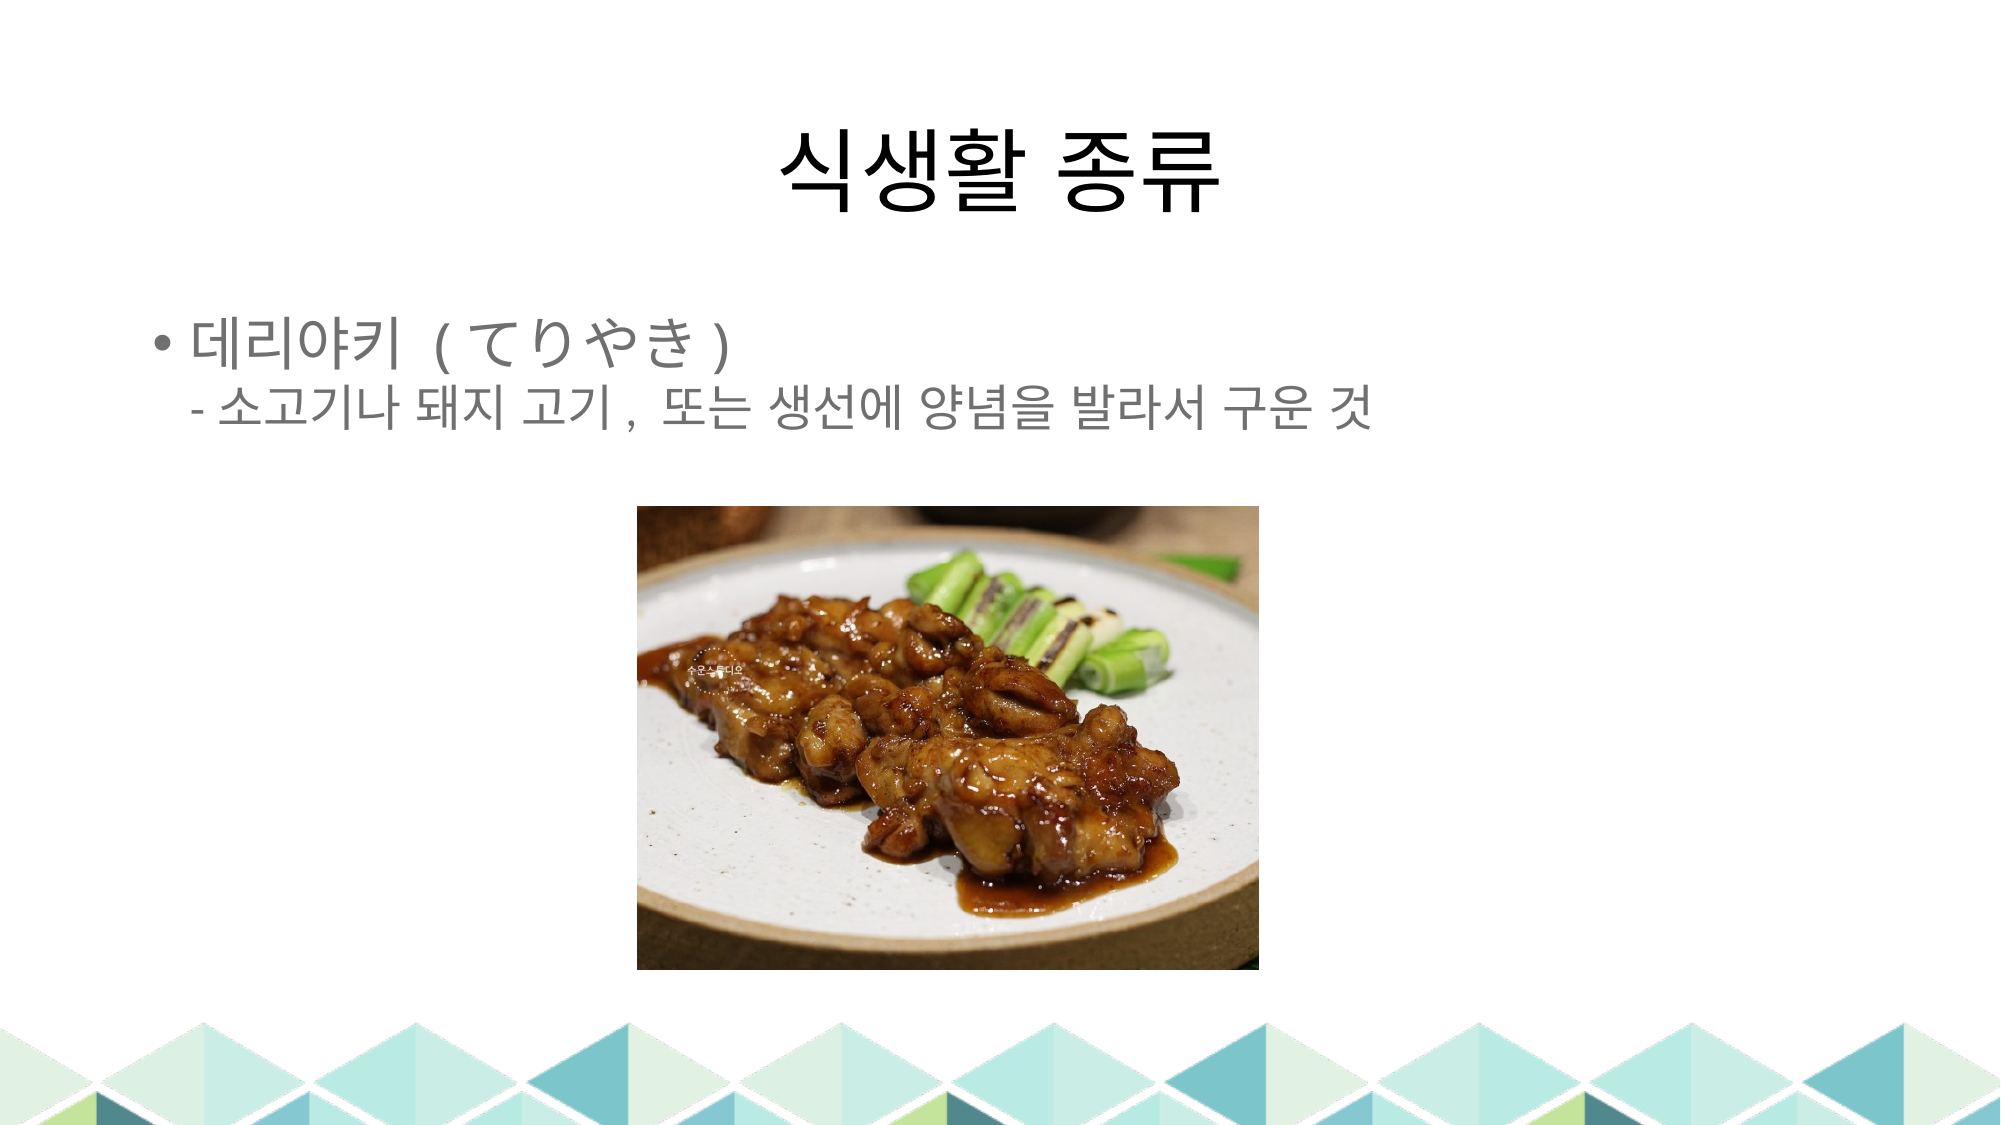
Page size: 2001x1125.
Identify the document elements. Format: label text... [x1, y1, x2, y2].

list 데리야키 (てりやき) -소고기나 돼지 고기, 또는 생선에 양념을 발라서 구운 것 [137, 299, 1863, 1014]
picture [0, 0, 2001, 1125]
title 식생활 종류 [137, 59, 1863, 278]
